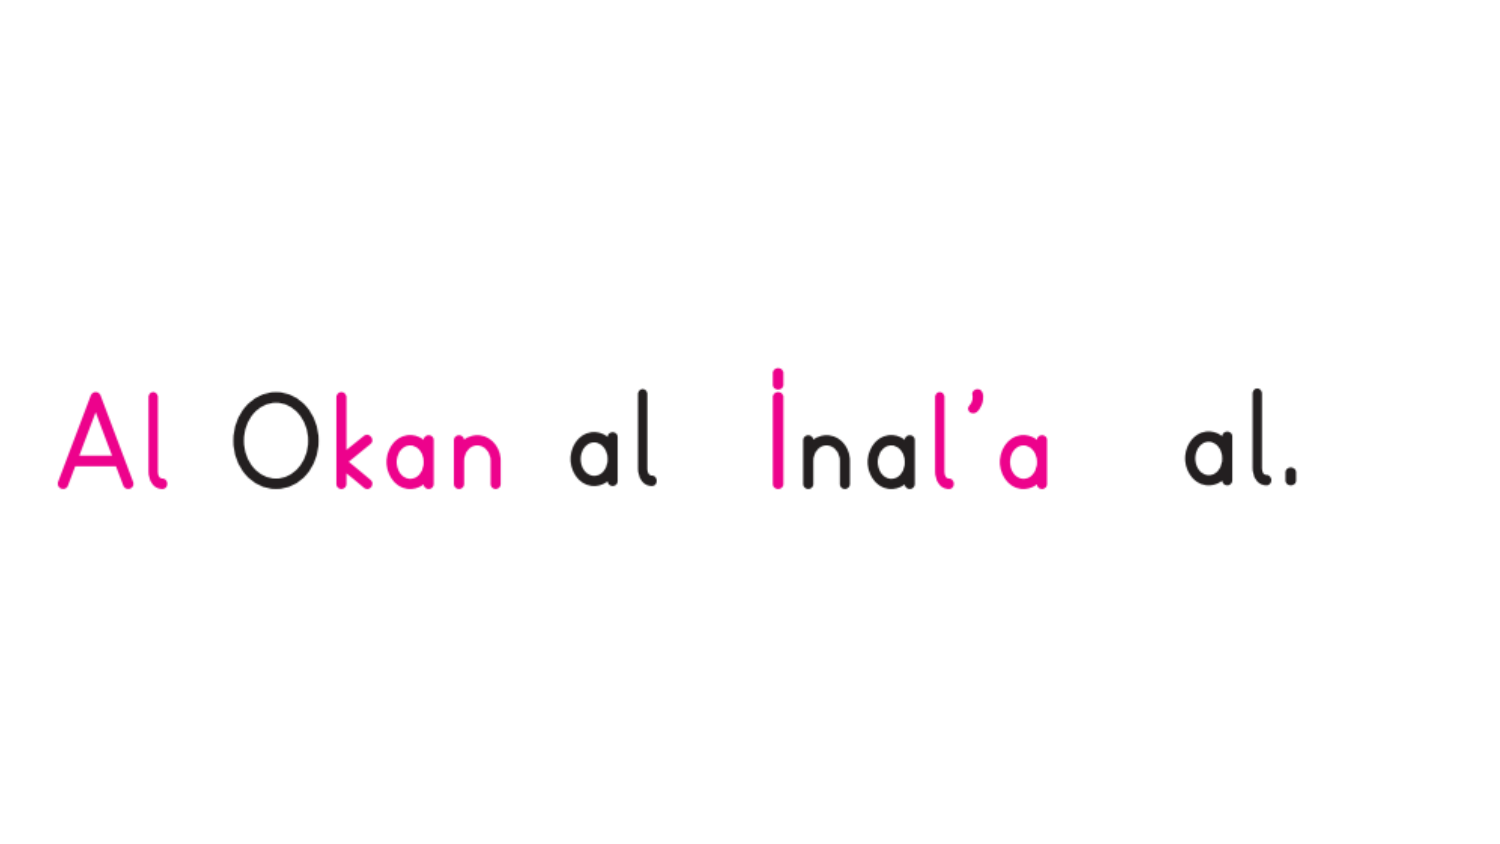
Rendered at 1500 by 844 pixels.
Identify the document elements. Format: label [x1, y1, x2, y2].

picture [1164, 338, 1379, 530]
picture [720, 338, 1071, 530]
picture [12, 326, 700, 542]
